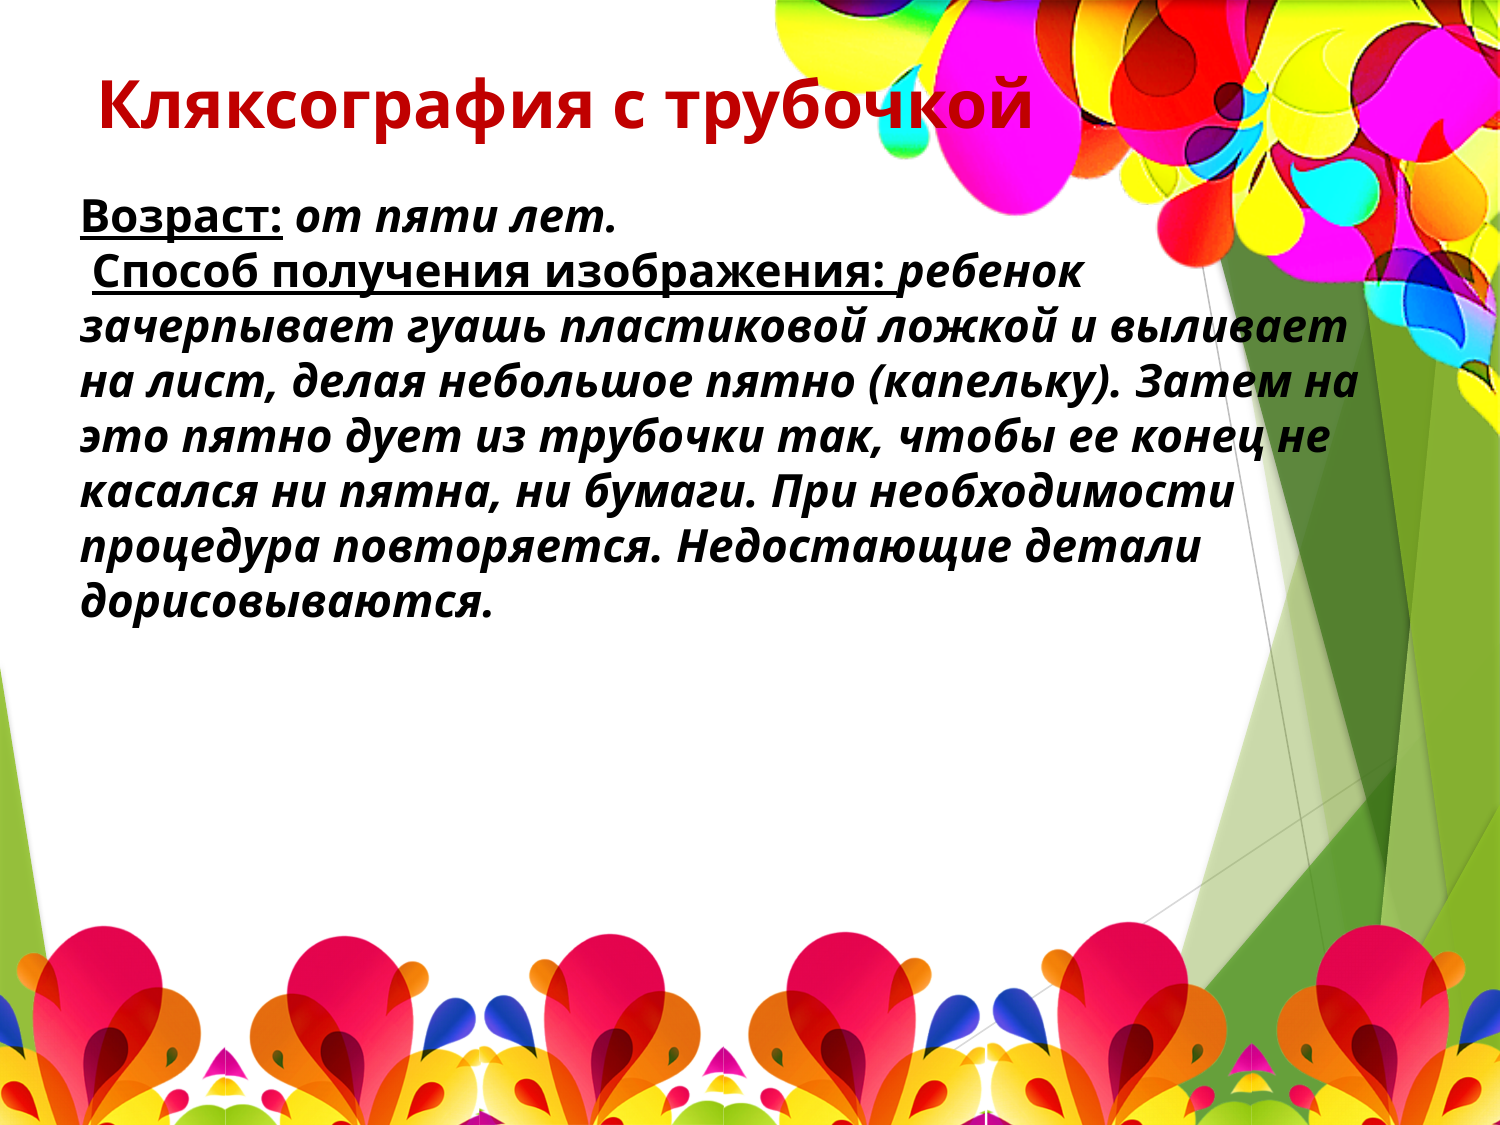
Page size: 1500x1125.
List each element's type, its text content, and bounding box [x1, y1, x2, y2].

text_box Кляксография с трубочкой Возраст: от пяти лет. Способ получения изображения: ребенок зачерпывает гуашь пластиковой ложкой и выливает на лист, делая небольшое пятно (капельку). Затем на это пятно дует из трубочки так, чтобы ее конец не касался ни пятна, ни бумаги. При необходимости процедура повторяется. Недостающие детали дорисовываются. [64, 54, 1400, 635]
picture [774, 0, 1500, 440]
picture [1252, 925, 1500, 1125]
picture [0, 926, 225, 1125]
picture [480, 934, 723, 1125]
picture [724, 932, 984, 1125]
picture [226, 936, 479, 1125]
picture [988, 922, 1251, 1125]
